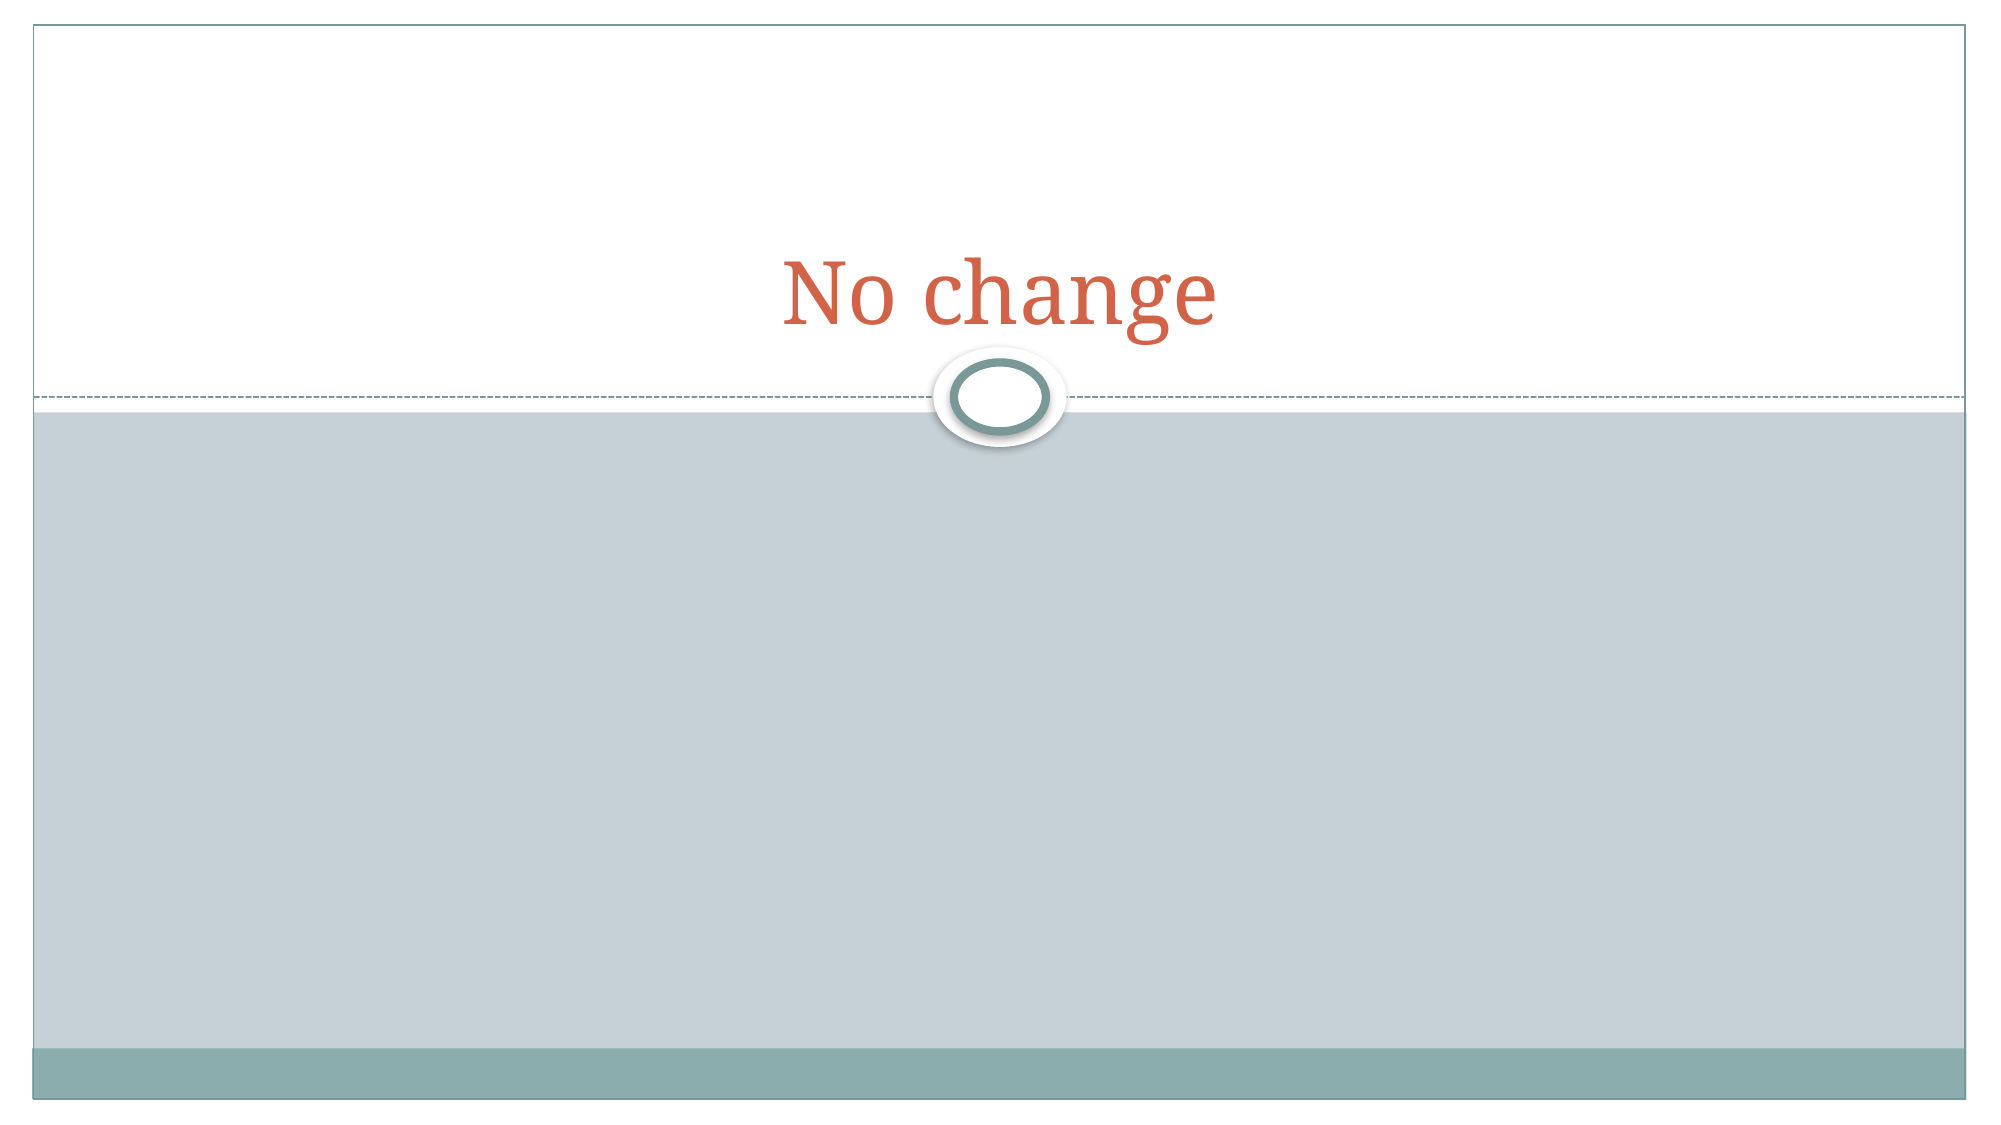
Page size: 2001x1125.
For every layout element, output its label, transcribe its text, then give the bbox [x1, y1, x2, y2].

title No change [150, 62, 1850, 350]
